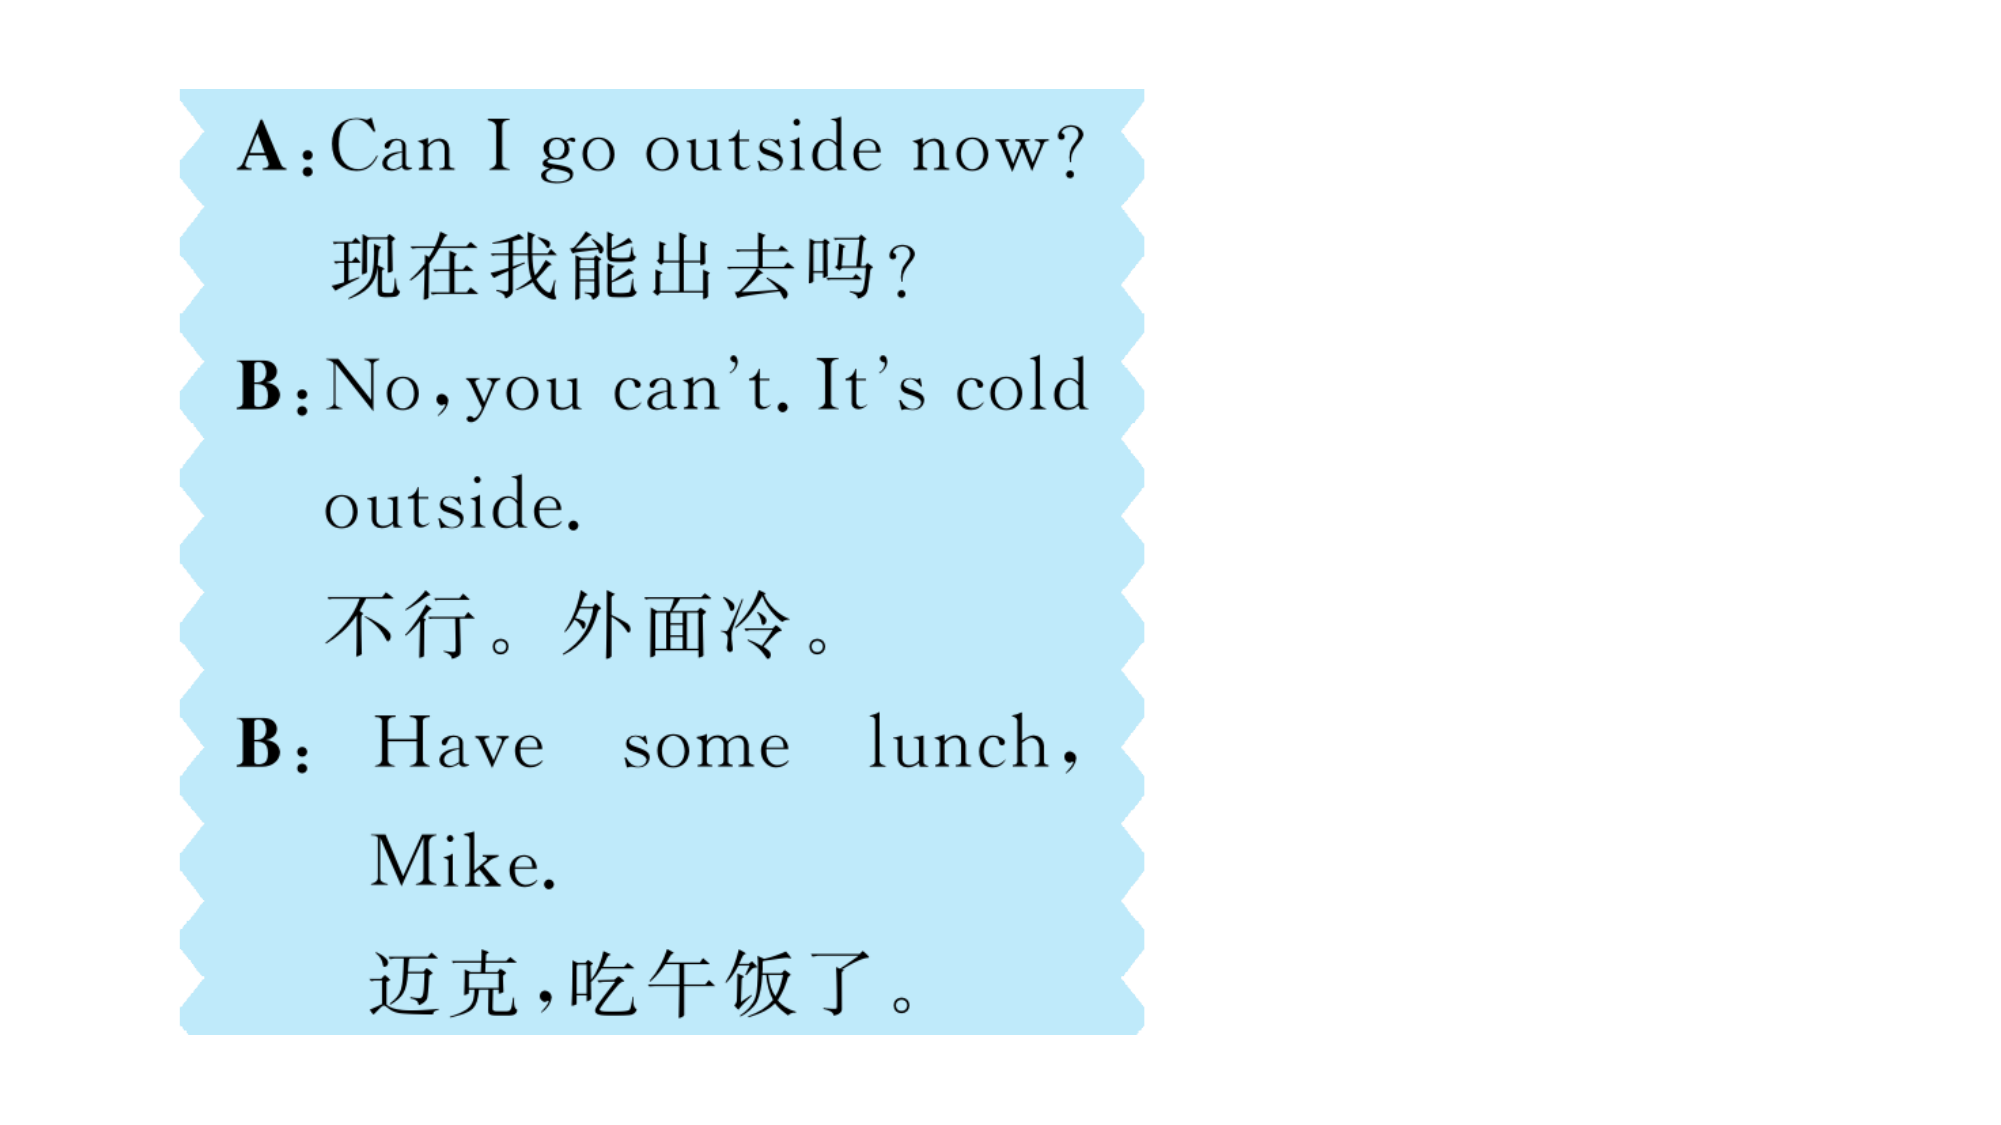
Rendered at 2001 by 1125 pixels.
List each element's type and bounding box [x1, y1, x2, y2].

picture [173, 89, 1157, 1035]
